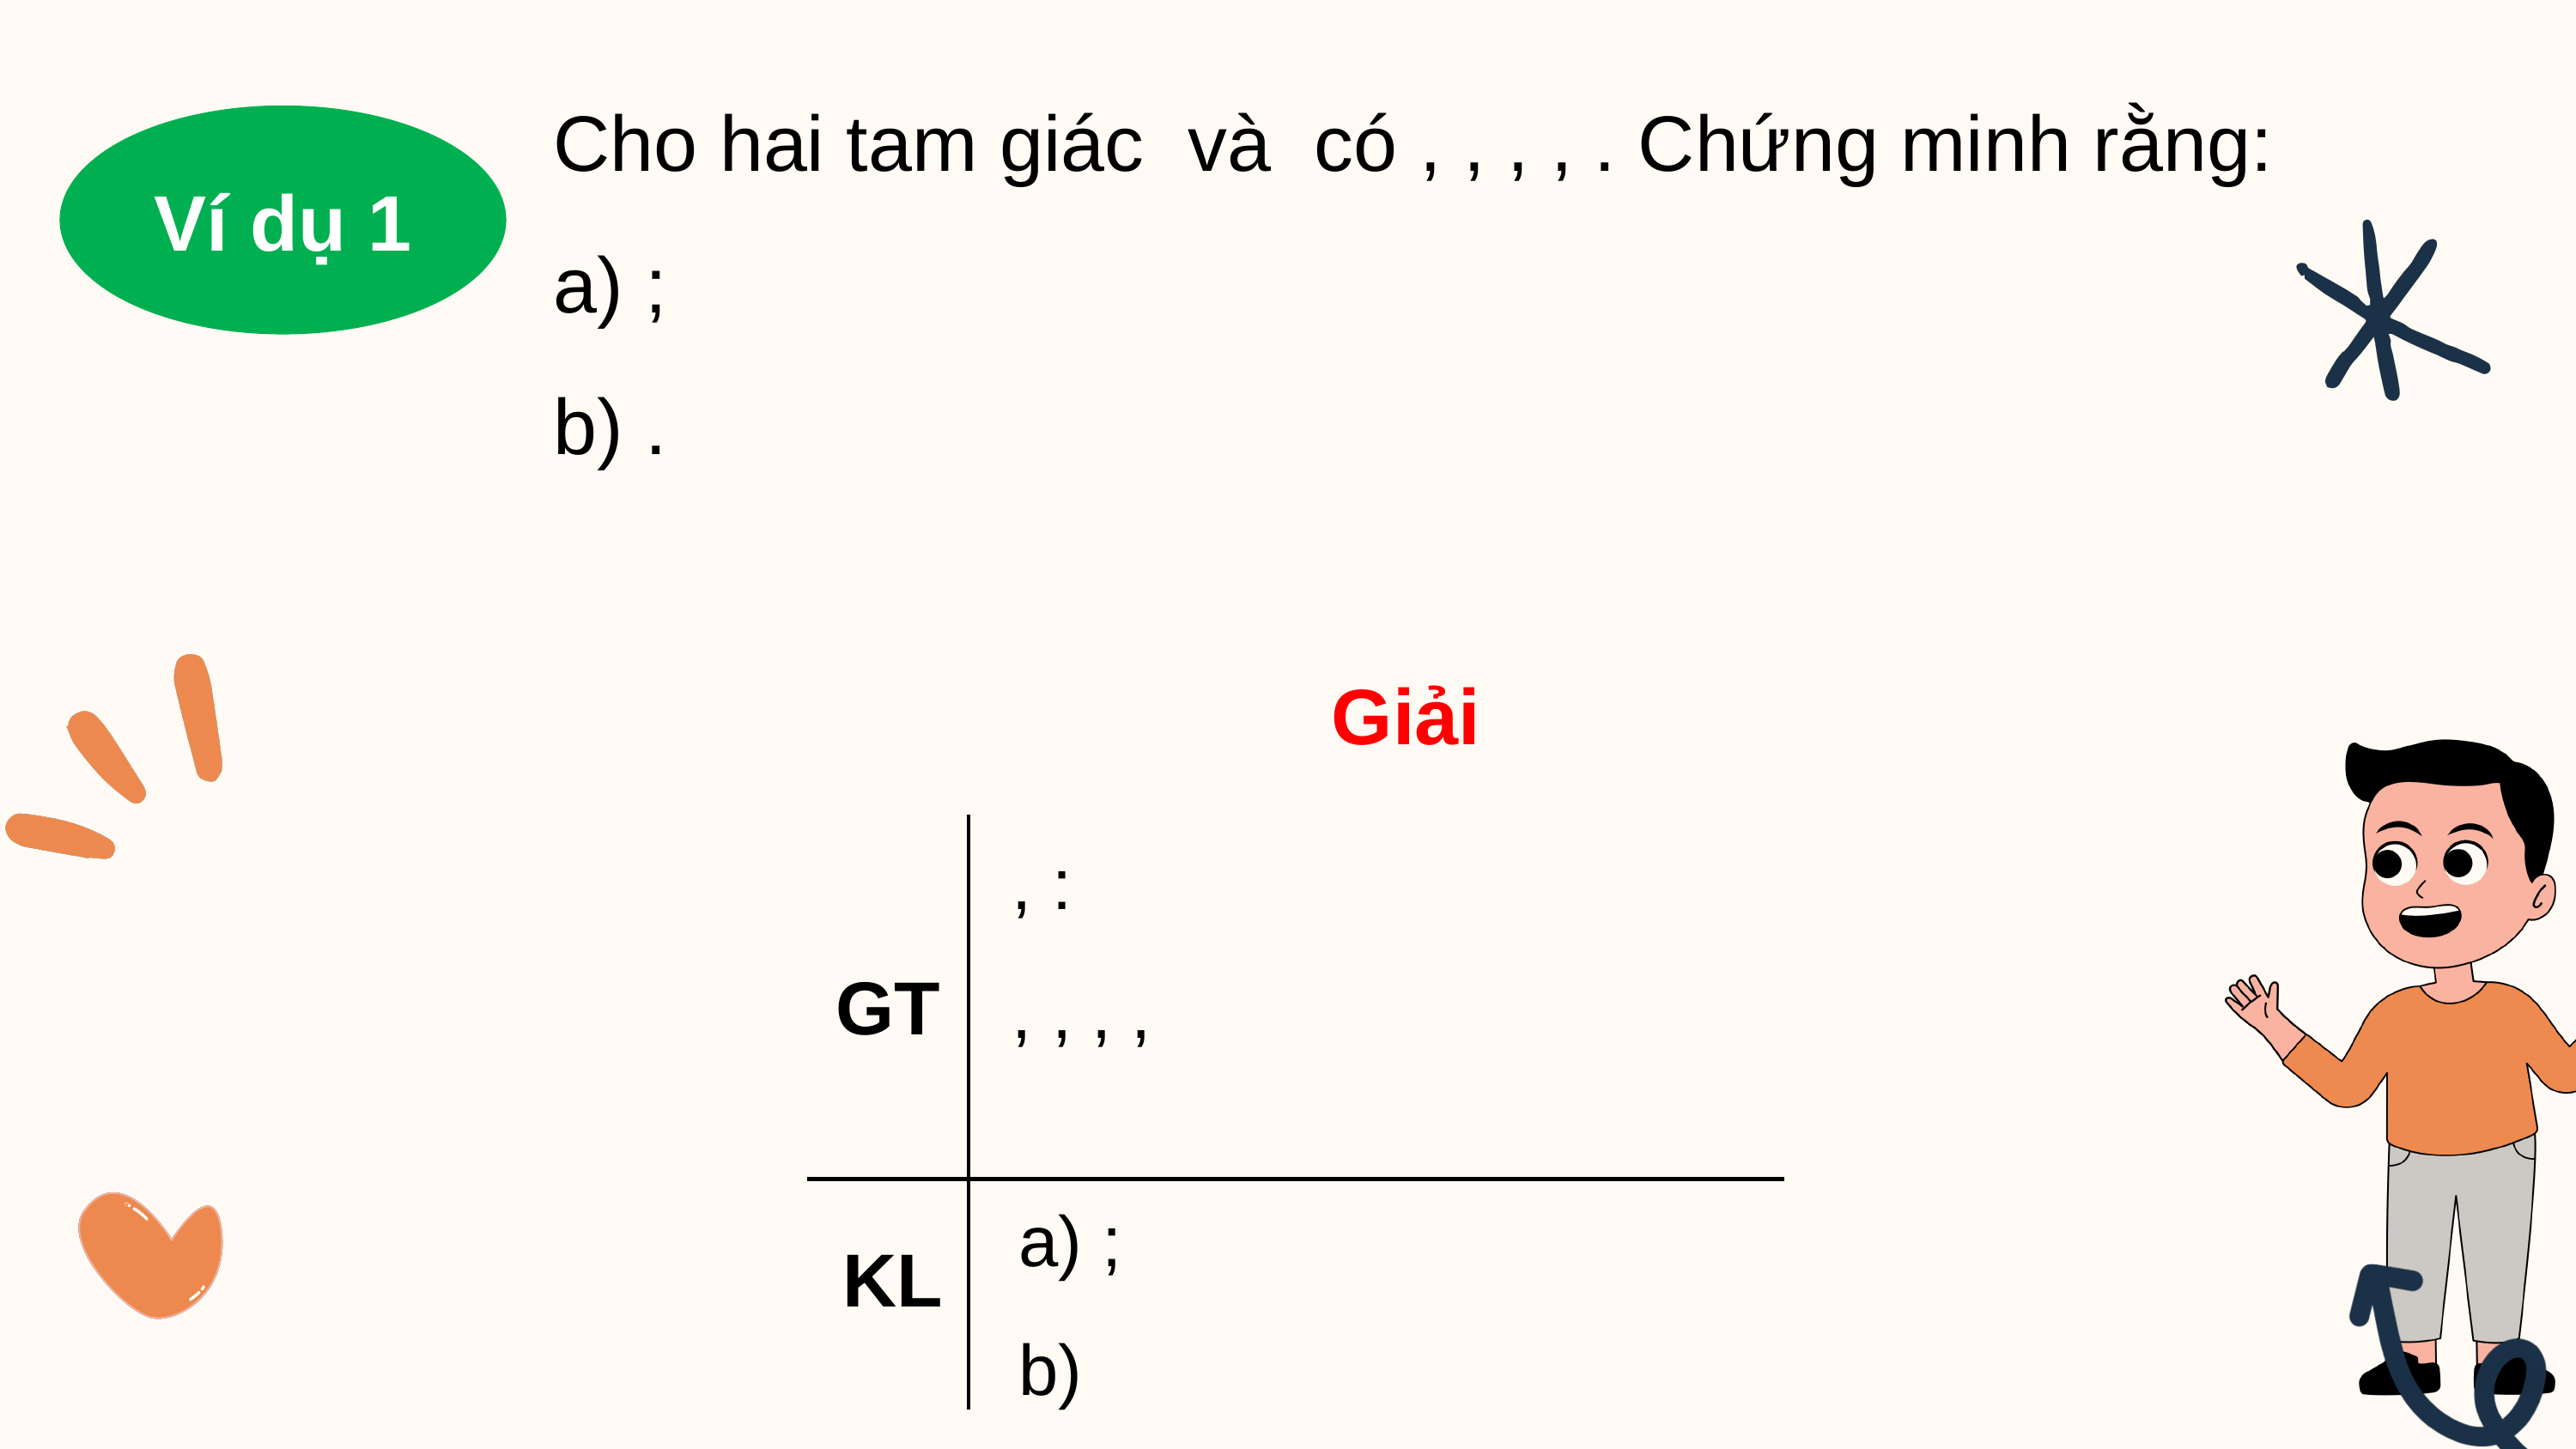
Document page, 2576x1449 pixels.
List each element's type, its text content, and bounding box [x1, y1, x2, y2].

picture [2224, 737, 2576, 1449]
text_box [807, 814, 1785, 1410]
text_box Giải [1084, 659, 1728, 767]
text_box Ví dụ 1 [59, 105, 507, 335]
picture [0, 638, 266, 903]
picture [2296, 219, 2491, 402]
picture [61, 1157, 229, 1322]
